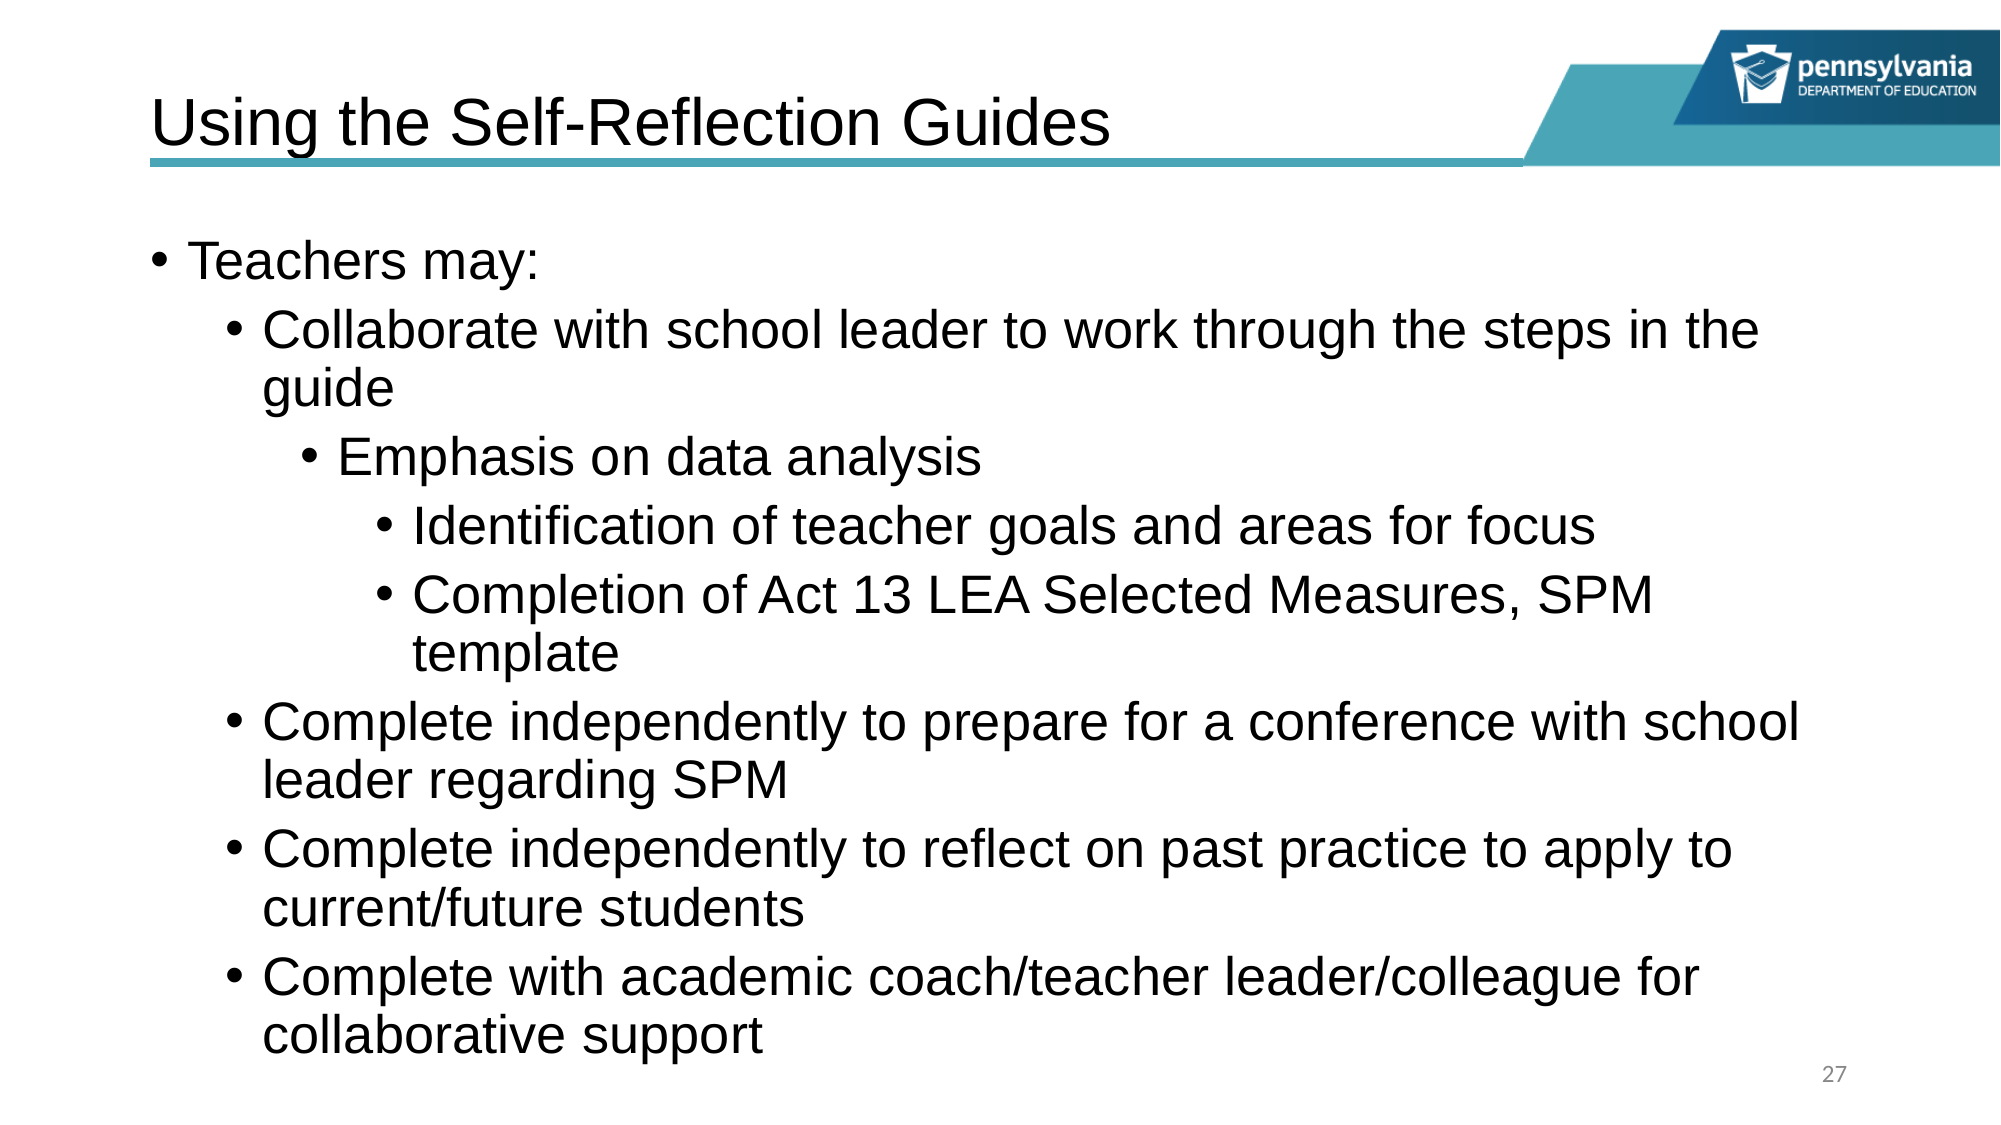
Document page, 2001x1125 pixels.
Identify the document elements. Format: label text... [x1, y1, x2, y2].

picture [275, 0, 2000, 220]
list Teachers may: Collaborate with school leader to work through the steps in the guide Emphasis on data analysis Identification of teacher goals and areas for focus Completion of Act 13 LEA Selected Measures, SPM template Complete independently to prepare for a conference with school leader regarding SPM Complete independently to reflect on past practice to apply to current/future students Complete with academic coach/teacher leader/colleague for collaborative support [135, 224, 1860, 1065]
slide_number 27 [1412, 1042, 1863, 1103]
title Using the Self-Reflection Guides [135, 15, 1860, 224]
